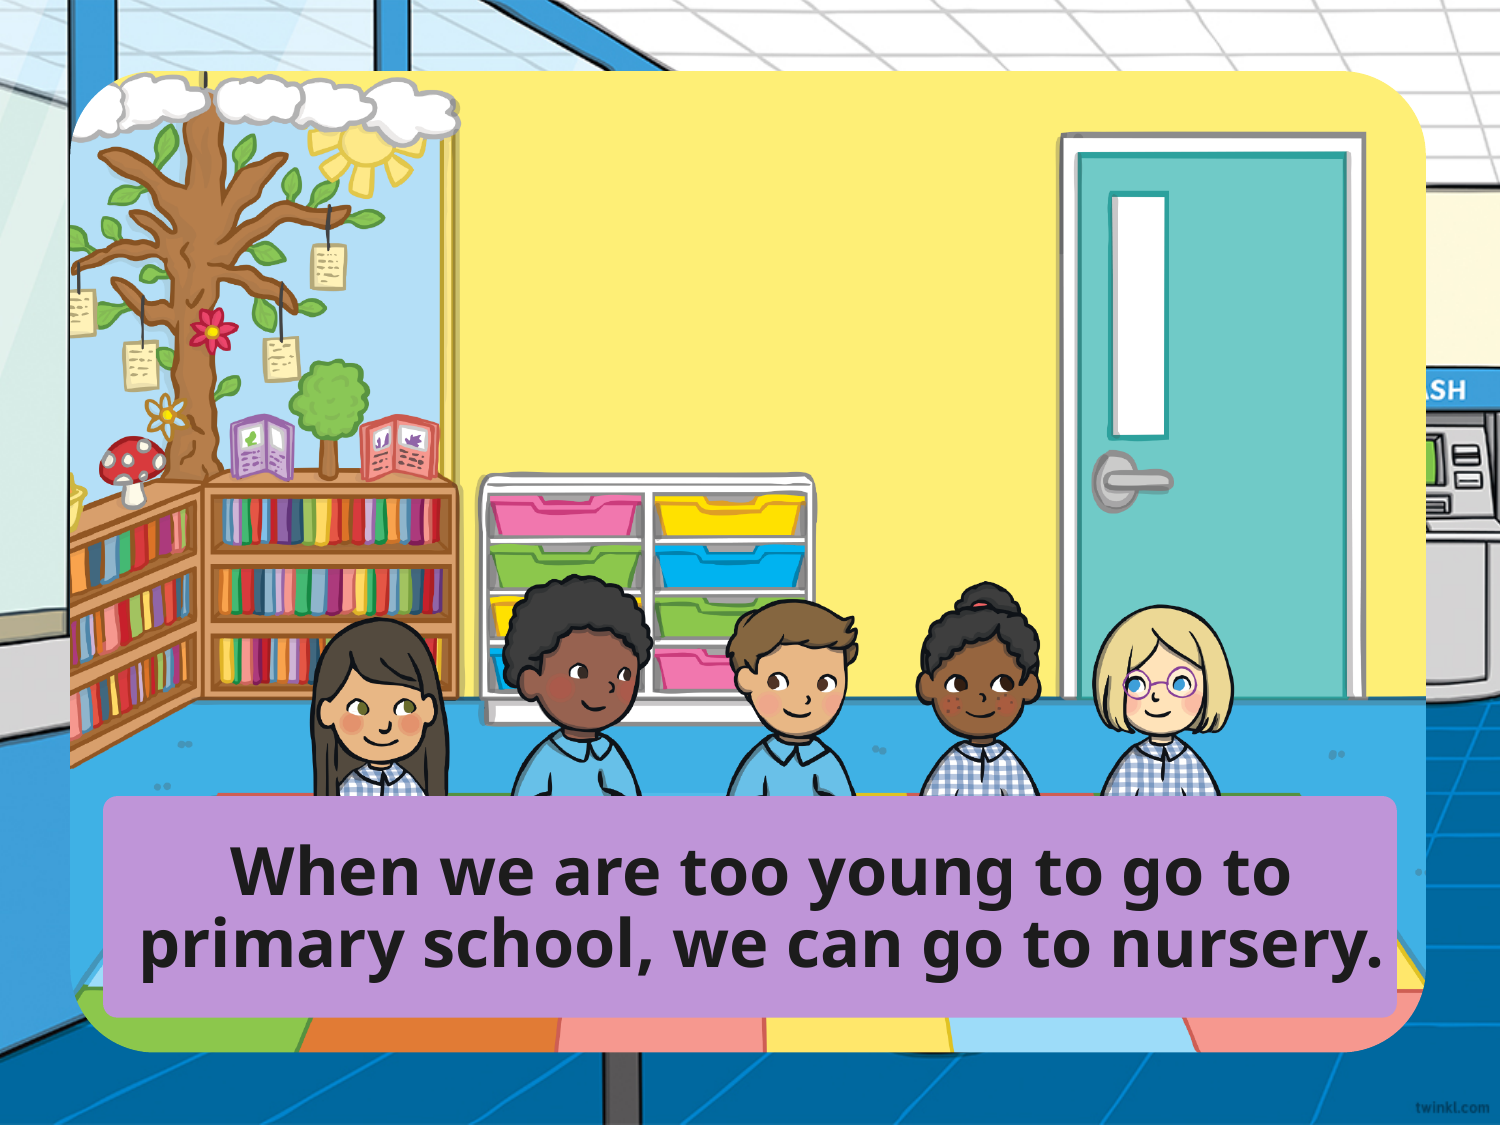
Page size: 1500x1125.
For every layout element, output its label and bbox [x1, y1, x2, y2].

picture [508, 1095, 516, 1100]
picture [317, 1089, 325, 1094]
picture [906, 1105, 912, 1112]
picture [280, 1110, 287, 1116]
picture [522, 1082, 533, 1090]
picture [0, 0, 1500, 1125]
text_box [103, 796, 1397, 1018]
picture [131, 1081, 142, 1088]
picture [1448, 833, 1498, 837]
